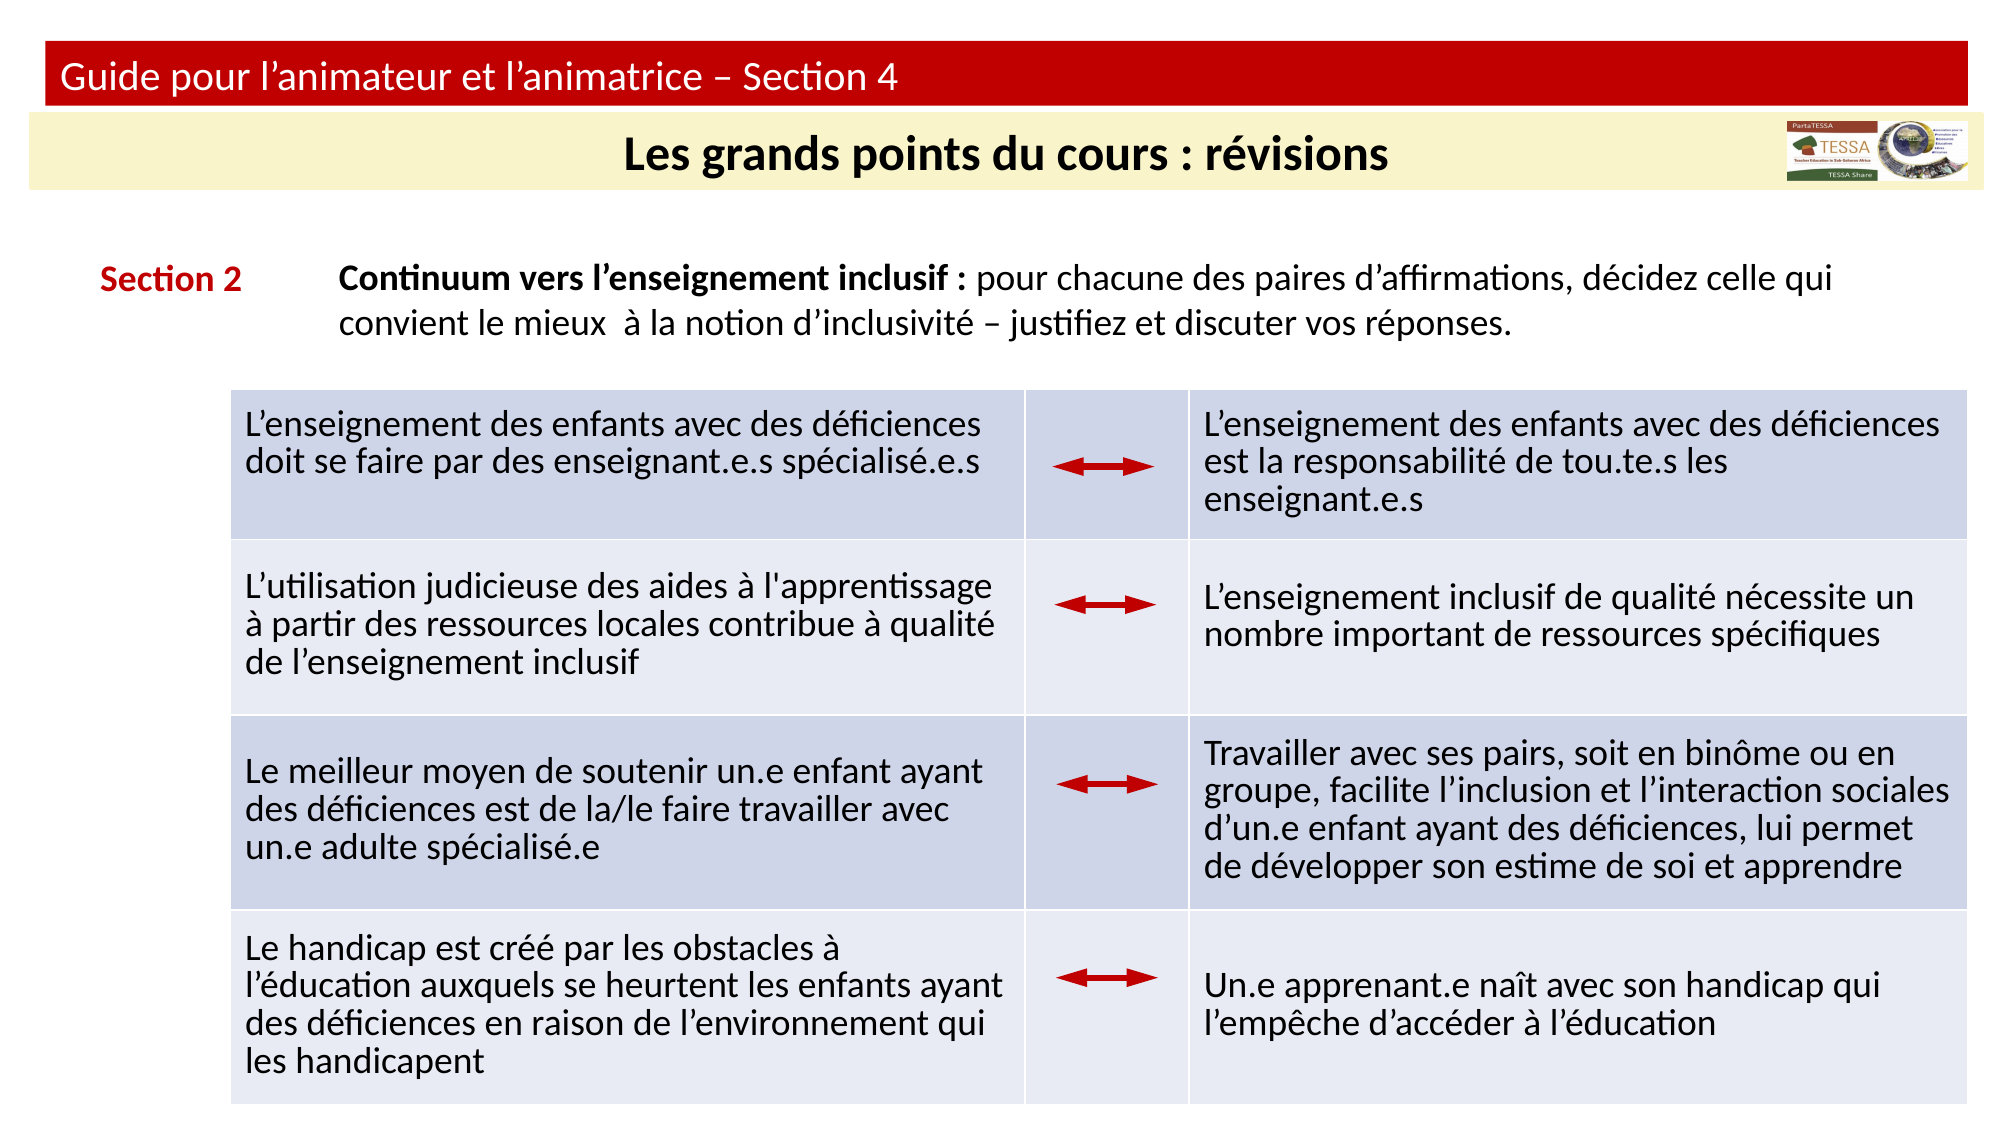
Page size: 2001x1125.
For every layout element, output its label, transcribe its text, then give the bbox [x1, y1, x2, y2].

table_cell L’enseignement inclusif de qualité nécessite un nombre important de ressources spécifiques [1190, 540, 1967, 714]
text_box Guide pour l’animateur et l’animatrice – Section 4 [45, 40, 1968, 106]
table_cell L’utilisation judicieuse des aides à l'apprentissage à partir des ressources locales contribue à qualité de l’enseignement inclusif [231, 540, 1024, 714]
text_box Les grands points du cours : révisions [31, 113, 1983, 189]
table_header [1026, 390, 1188, 539]
table_cell Travailler avec ses pairs, soit en binôme ou en groupe, facilite l’inclusion et l’interaction sociales d’un.e enfant ayant des déficiences, lui permet de développer son estime de soi et apprendre [1190, 716, 1967, 909]
text_box Section 2 [85, 246, 287, 307]
table_cell [1026, 716, 1188, 909]
table_header L’enseignement des enfants avec des déficiences doit se faire par des enseignant.e.s spécialisé.e.s [231, 390, 1024, 539]
text_box Continuum vers l’enseignement inclusif : pour chacune des paires d’affirmations, décidez celle qui convient le mieux à la notion d’inclusivité – justifiez et discuter vos réponses. [324, 245, 1968, 351]
picture [1787, 121, 1968, 181]
table_cell [1026, 540, 1188, 714]
table_header L’enseignement des enfants avec des déficiences est la responsabilité de tou.te.s les enseignant.e.s [1190, 390, 1967, 539]
table_cell Un.e apprenant.e naît avec son handicap qui l’empêche d’accéder à l’éducation [1190, 911, 1967, 1104]
table_cell [1026, 911, 1188, 1104]
table_cell Le handicap est créé par les obstacles à l’éducation auxquels se heurtent les enfants ayant des déficiences en raison de l’environnement qui les handicapent [231, 911, 1024, 1104]
table_cell Le meilleur moyen de soutenir un.e enfant ayant des déficiences est de la/le faire travailler avec un.e adulte spécialisé.e [231, 716, 1024, 909]
